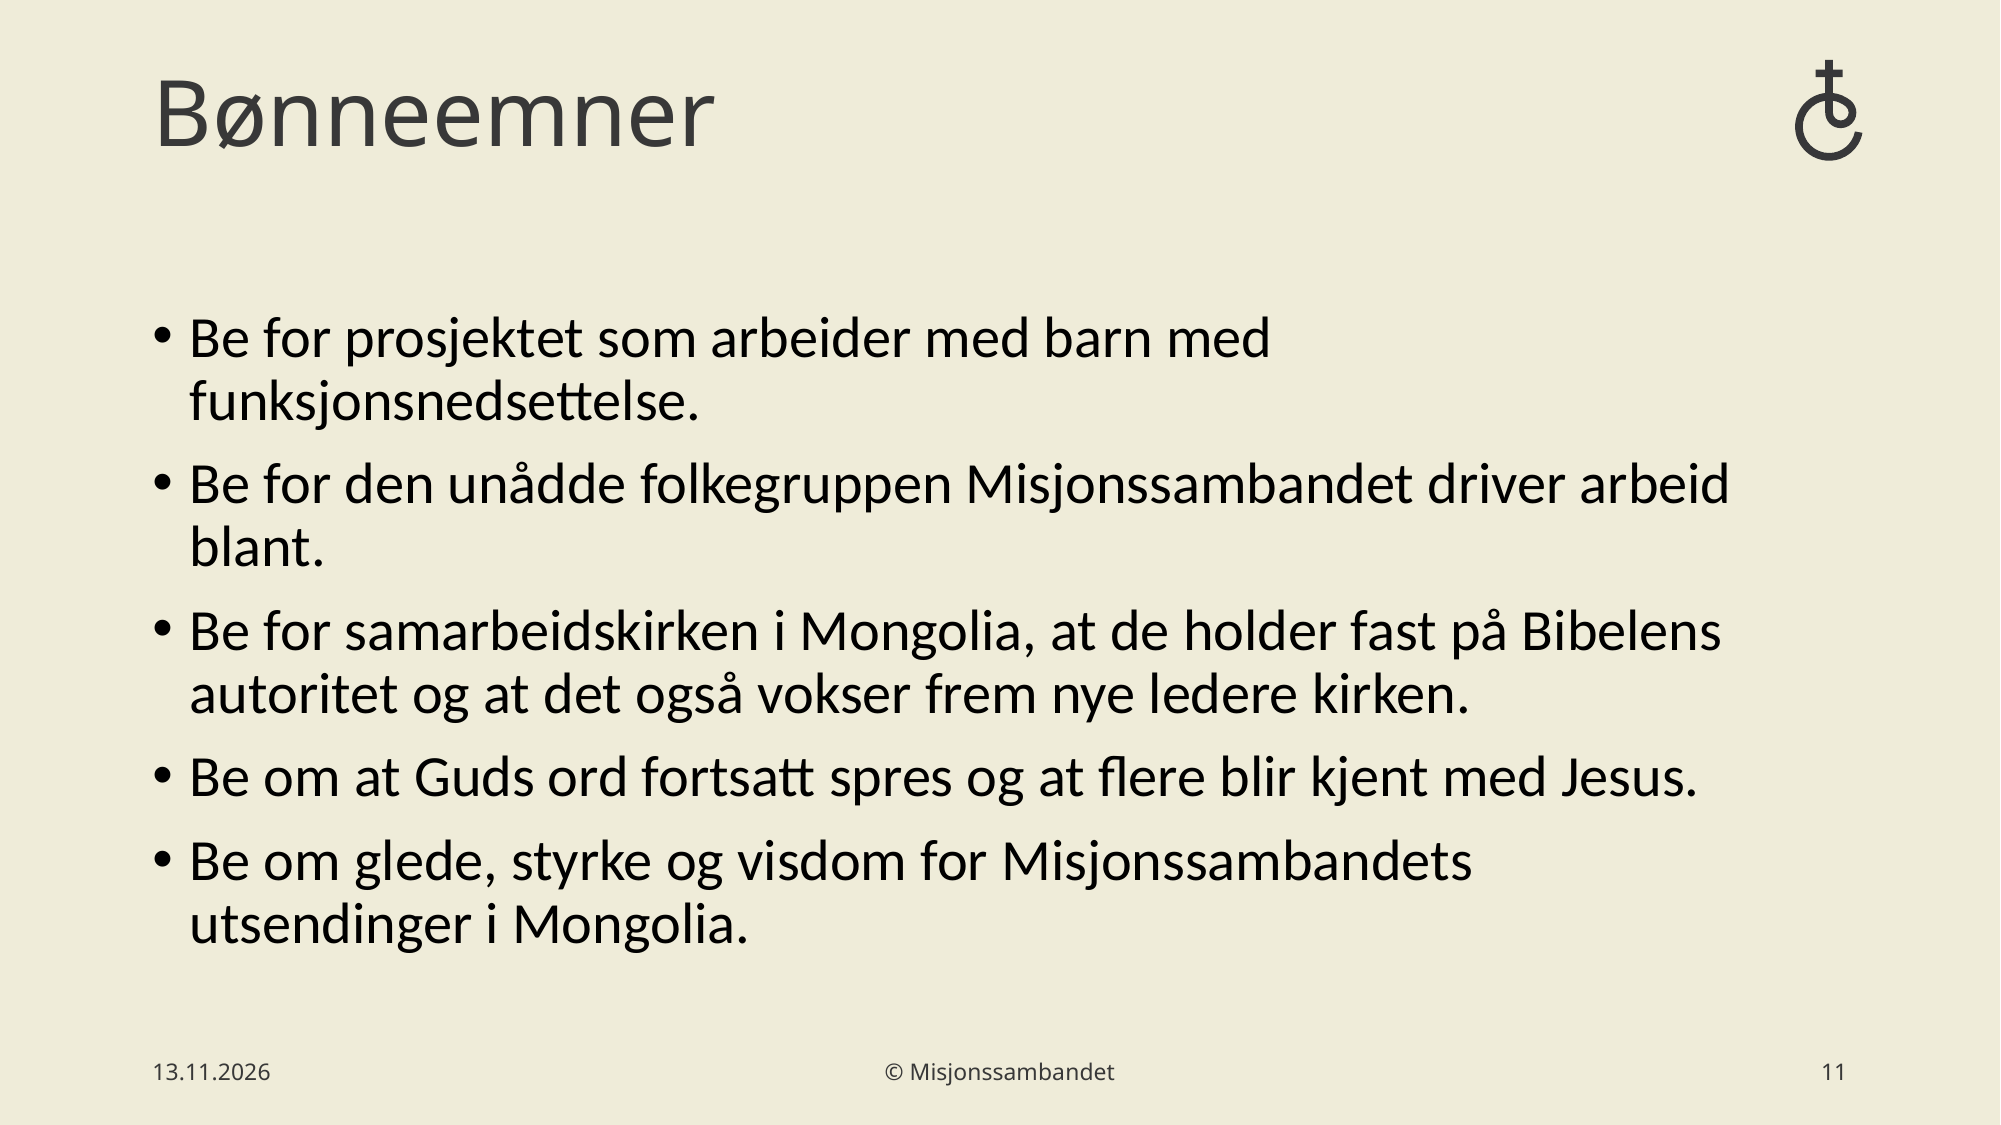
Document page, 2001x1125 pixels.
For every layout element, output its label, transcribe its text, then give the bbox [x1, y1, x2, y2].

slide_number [137, 1042, 357, 1103]
footer © Misjonssambandet [357, 1042, 1642, 1103]
list Be for prosjektet som arbeider med barn med funksjonsnedsettelse.​ Be for den unådde folkegruppen Misjonssambandet driver arbeid blant.​ Be for samarbeidskirken i Mongolia, at de holder fast på Bibelens autoritet og at det også vokser frem nye ledere kirken.​ Be om at Guds ord fortsatt spres og at flere blir kjent med Jesus.​ Be om glede, styrke og visdom for Misjonssambandets utsendinger i Mongolia. [137, 299, 1753, 1007]
title Bønneemner [137, 59, 1753, 278]
slide_number 12 [1642, 1042, 1863, 1103]
